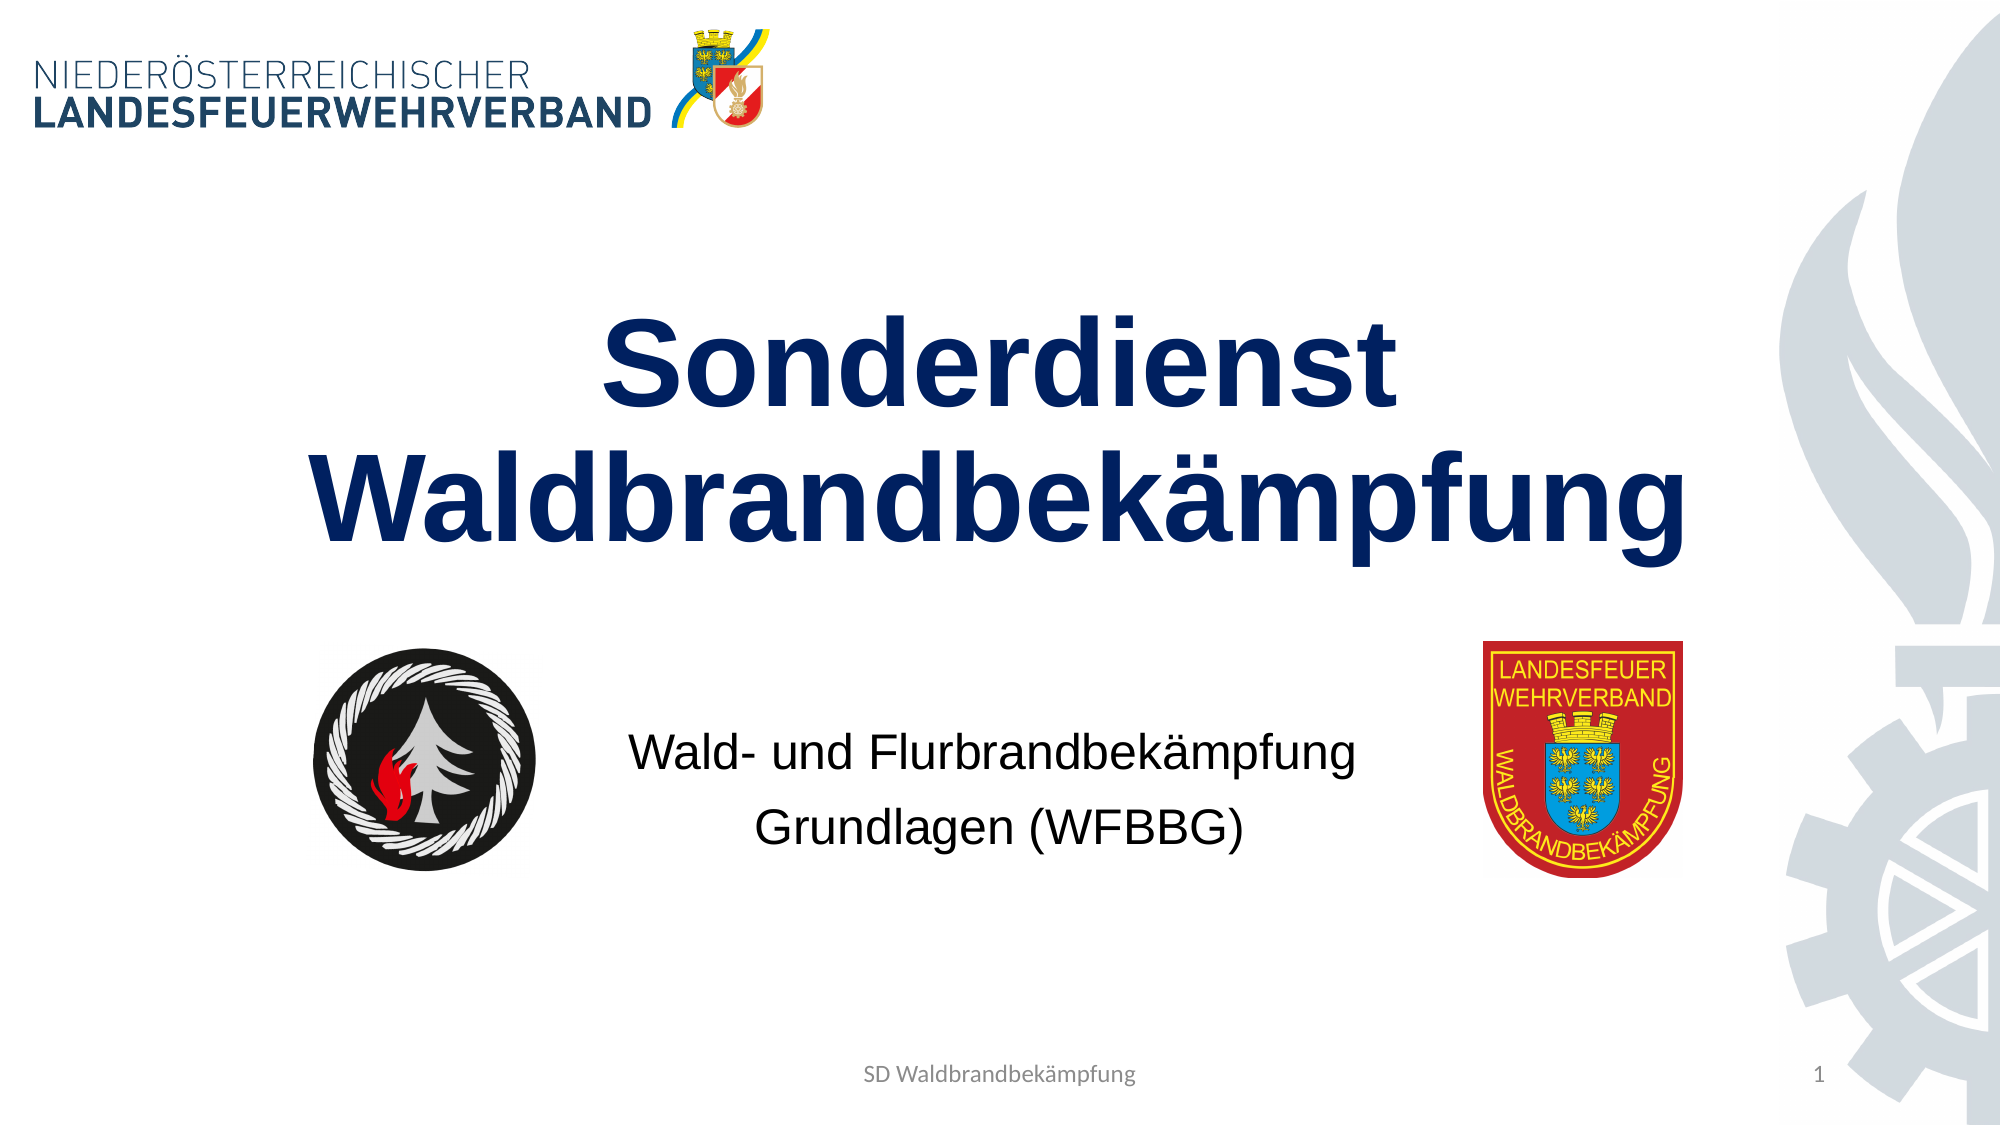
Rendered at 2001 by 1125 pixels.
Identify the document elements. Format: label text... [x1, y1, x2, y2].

title Sonderdienst Waldbrandbekämpfung [249, 184, 1750, 576]
picture [35, 29, 770, 128]
picture [1483, 641, 1683, 878]
slide_number 1 [1390, 1042, 1841, 1103]
footer SD Waldbrandbekämpfung [662, 1042, 1338, 1103]
subtitle Wald- und Flurbrandbekämpfung Grundlagen (WFBBG) [249, 590, 1750, 863]
picture [307, 642, 542, 878]
